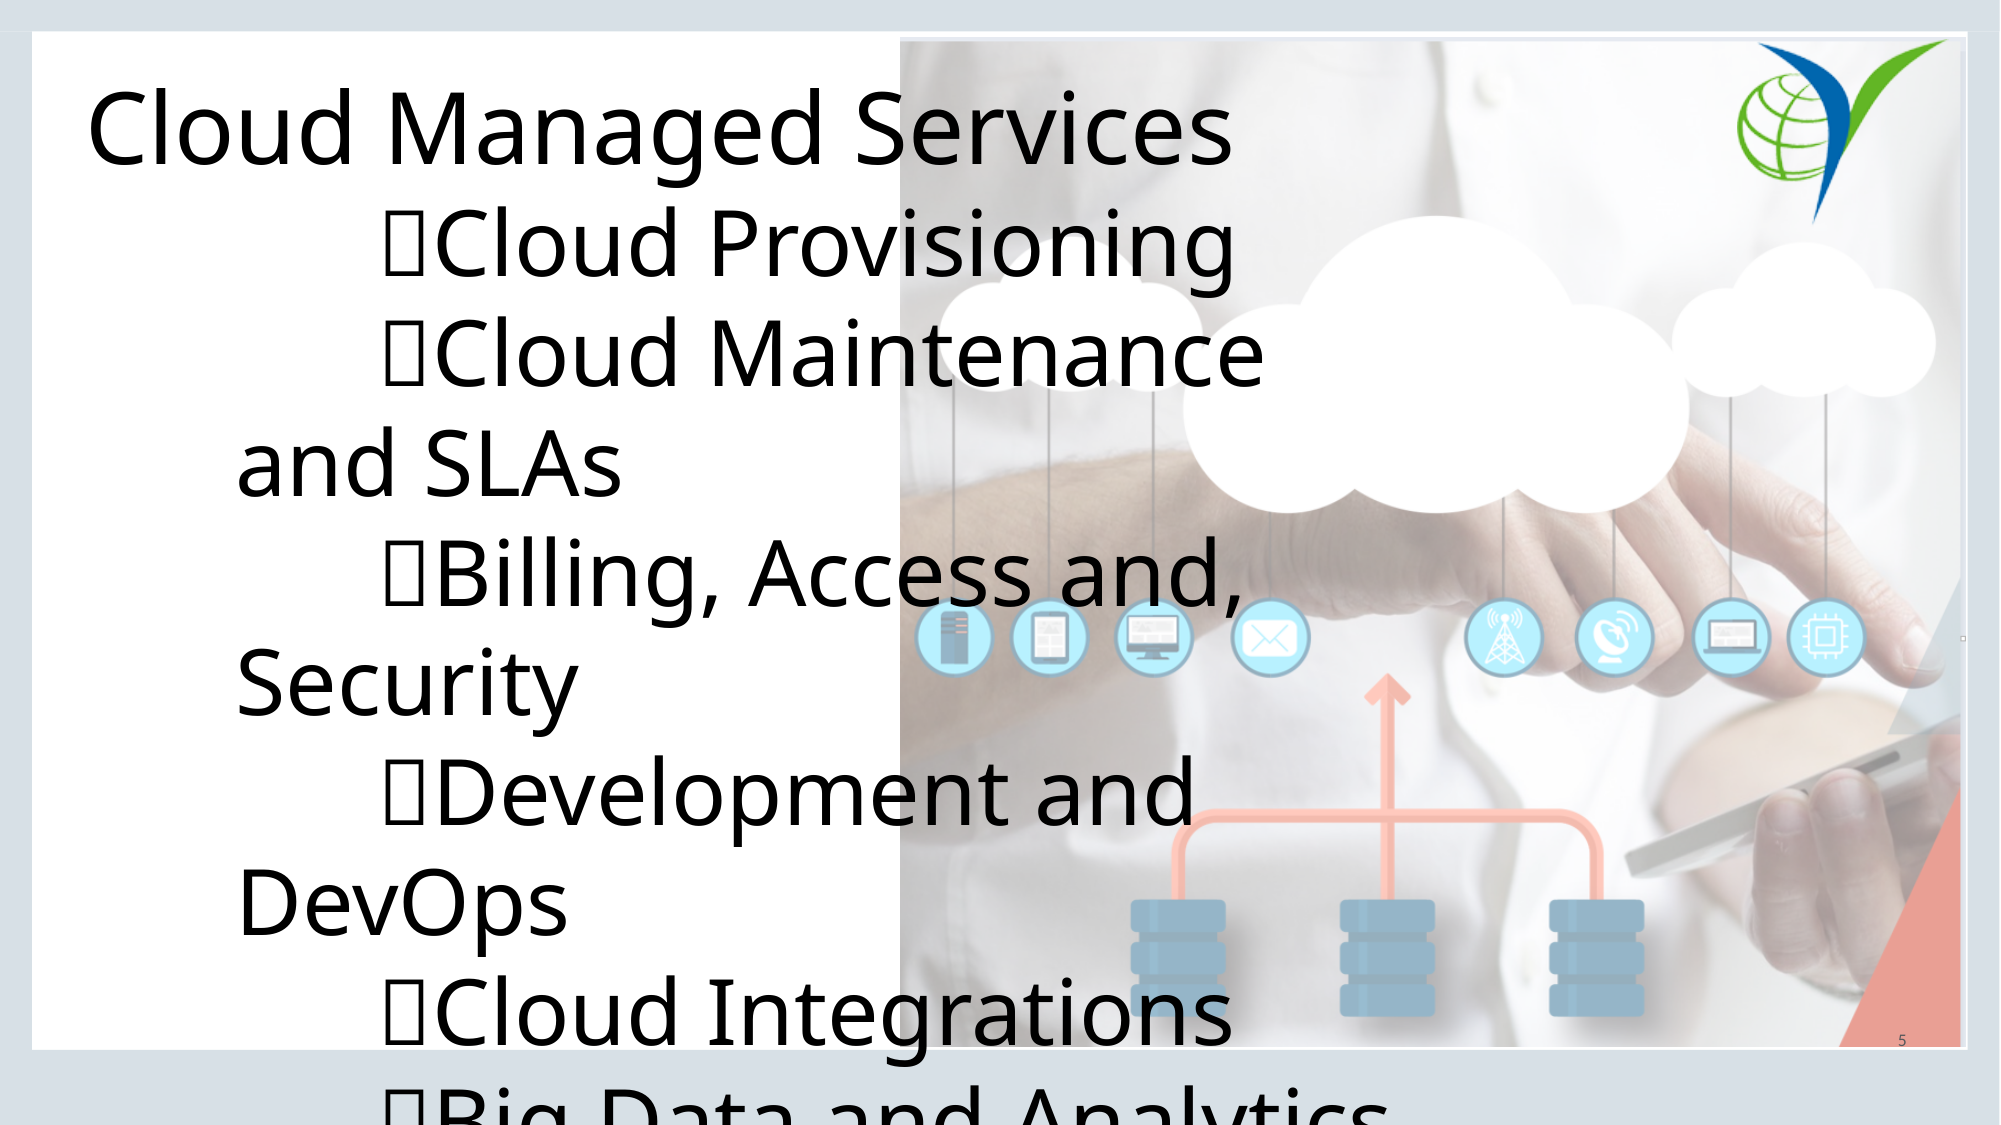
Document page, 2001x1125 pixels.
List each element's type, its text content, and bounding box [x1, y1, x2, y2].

text_box Cloud Managed Services Cloud Provisioning Cloud Maintenance and SLAs Billing, Access and, Security Development and DevOps Cloud Integrations Big Data and Analytics IOT and Data Streaming [85, 62, 1450, 1125]
picture [899, 37, 1966, 1047]
